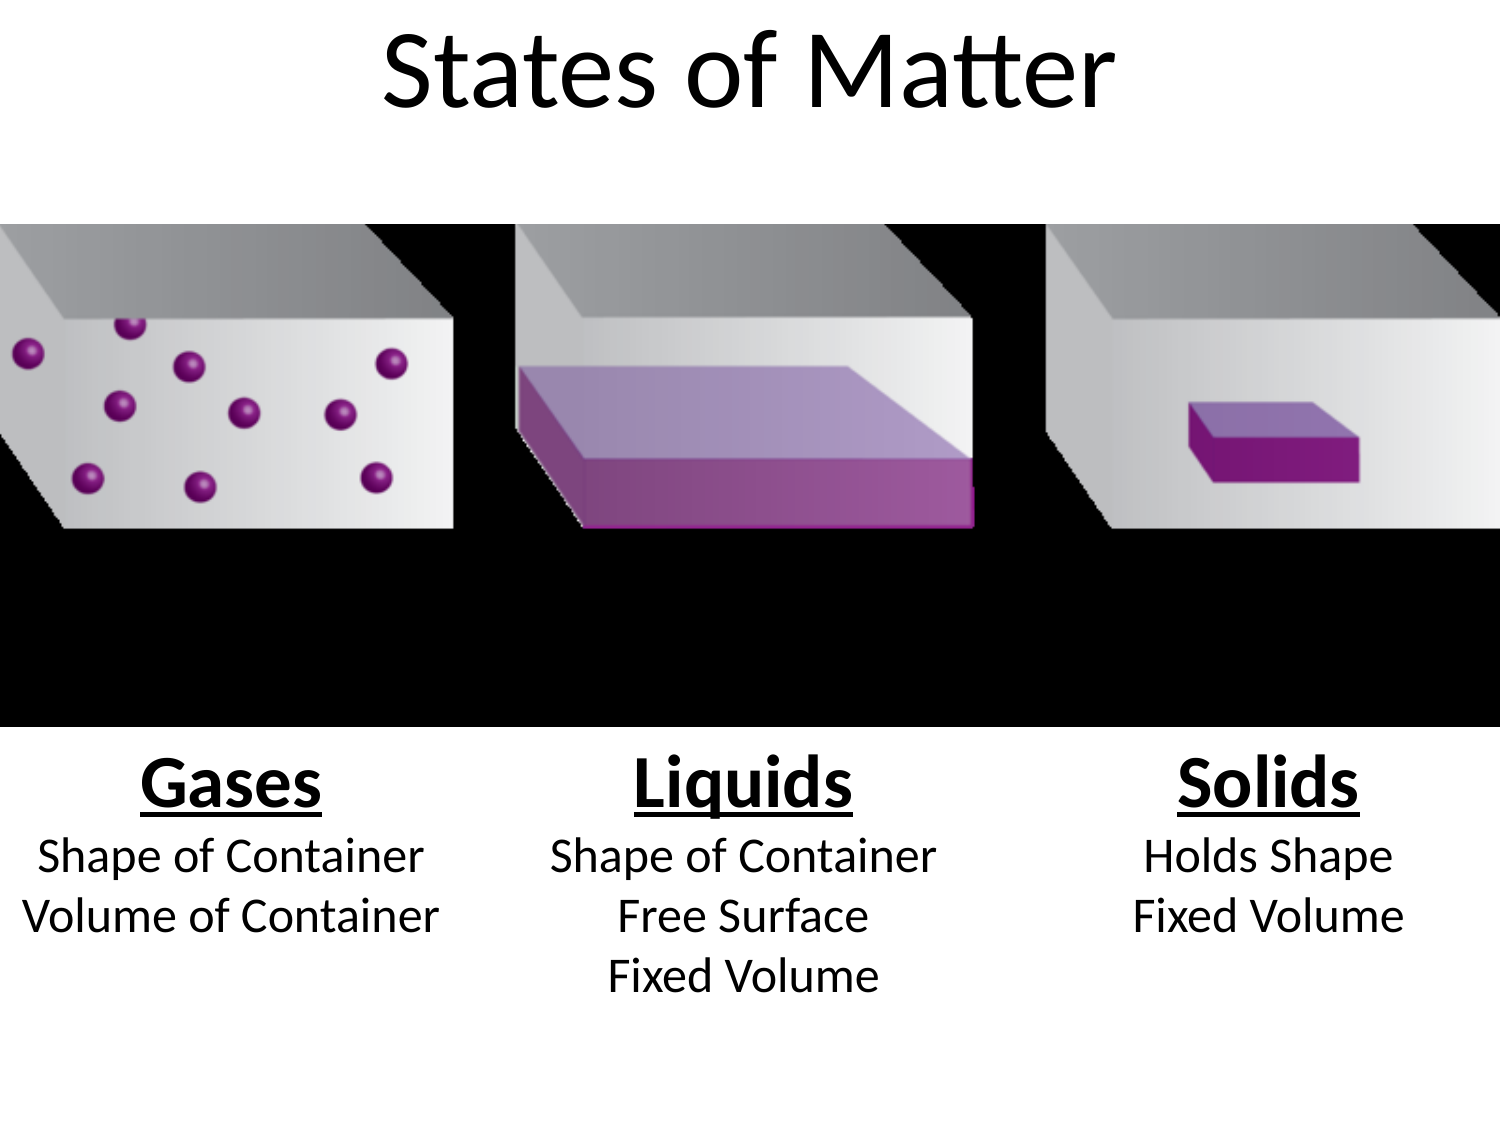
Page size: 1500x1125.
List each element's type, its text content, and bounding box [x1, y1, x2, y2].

text_box Solids Holds Shape Fixed Volume [1037, 736, 1500, 995]
title States of Matter [75, 0, 1425, 125]
text_box Gases Shape of Container Volume of Container [0, 736, 463, 995]
picture [0, 224, 1500, 728]
text_box Liquids Shape of Container Free Surface Fixed Volume [512, 737, 975, 1055]
